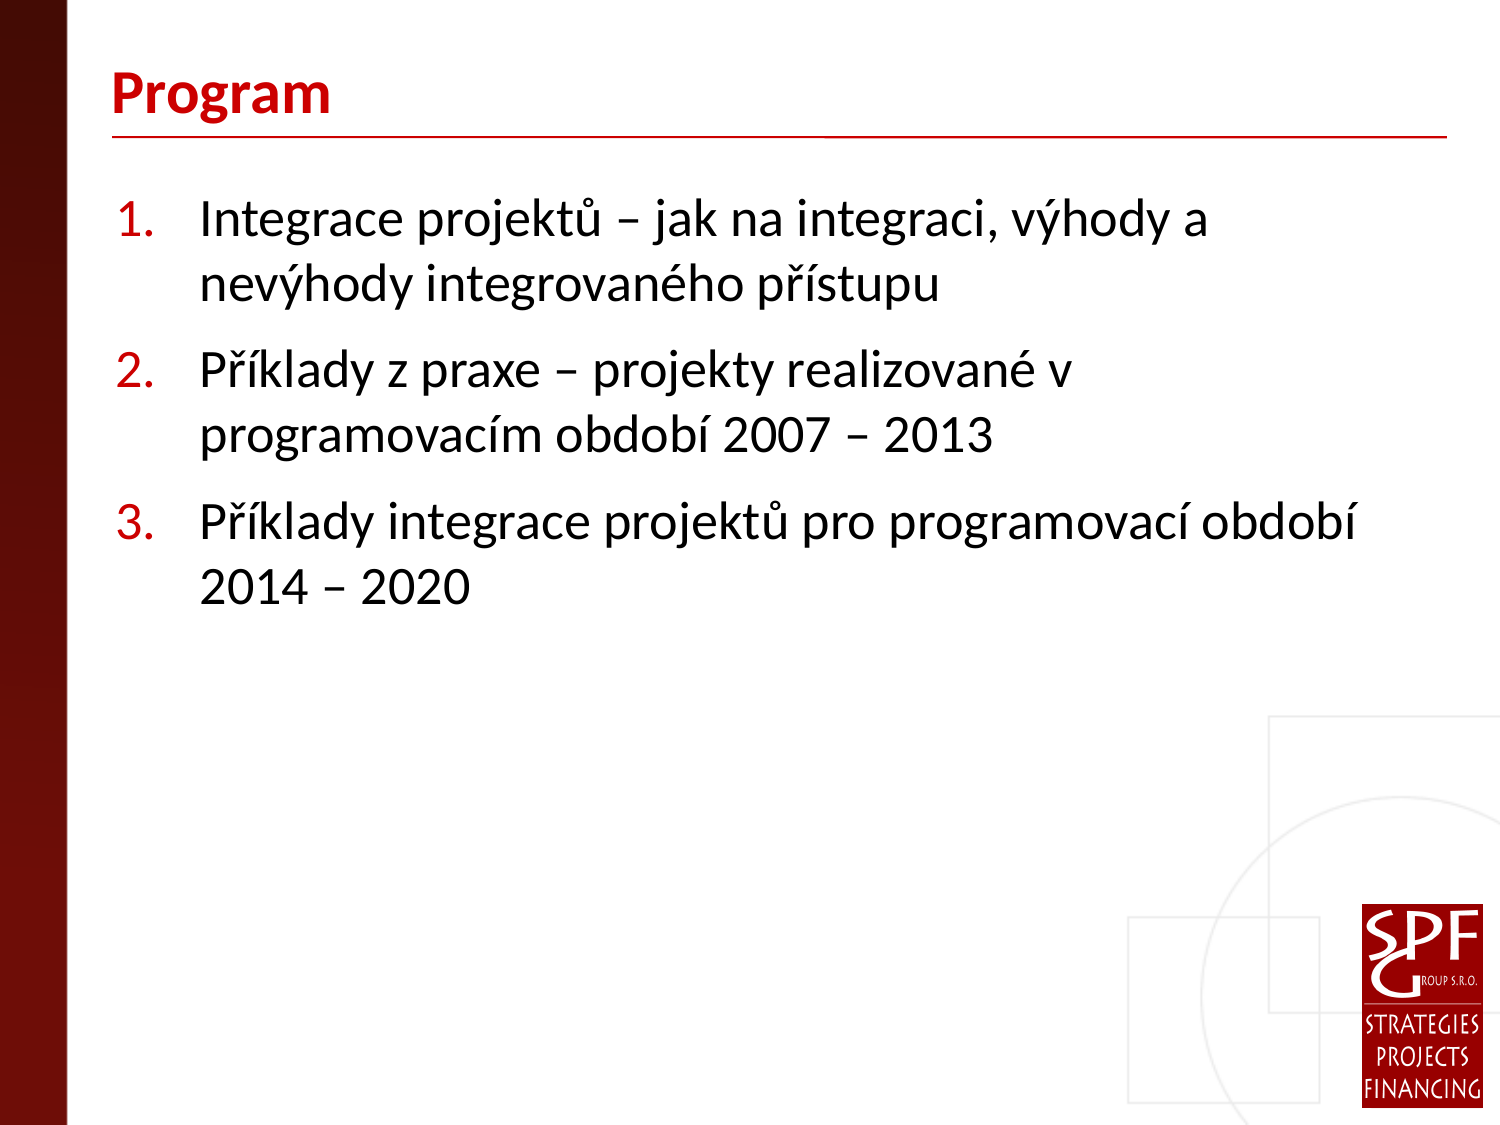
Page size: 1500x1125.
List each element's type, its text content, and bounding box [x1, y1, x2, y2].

picture [0, 0, 1500, 1125]
list Integrace projektů – jak na integraci, výhody a nevýhody integrovaného přístupu Příklady z praxe – projekty realizované v programovacím období 2007 – 2013 Příklady integrace projektů pro programovací období 2014 – 2020 [100, 174, 1424, 1012]
title Program [96, 42, 1448, 136]
